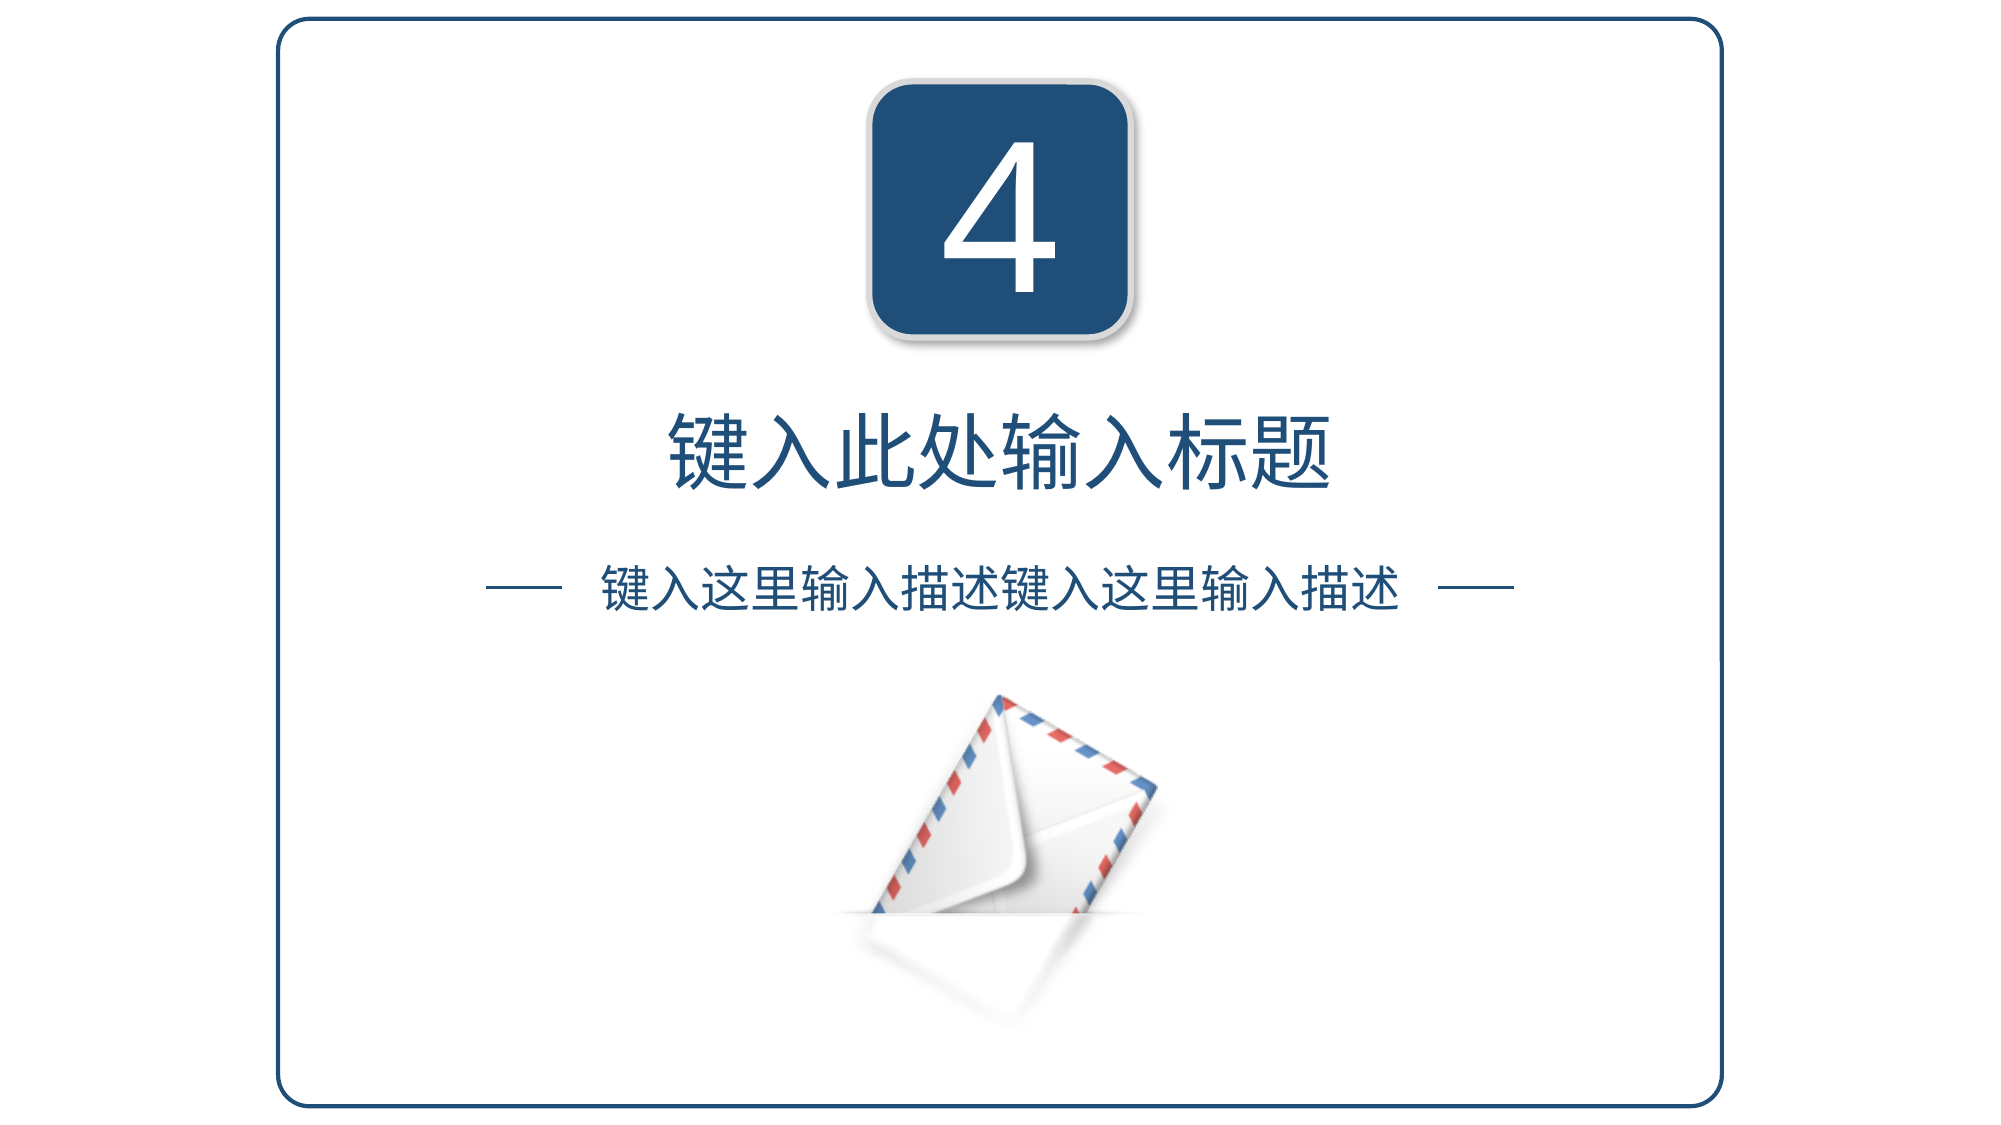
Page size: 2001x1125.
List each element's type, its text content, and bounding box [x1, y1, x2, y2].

text_box 键入这里输入描述键入这里输入描述 [577, 549, 1423, 625]
text_box [277, 17, 1723, 1108]
picture [799, 668, 1200, 1069]
